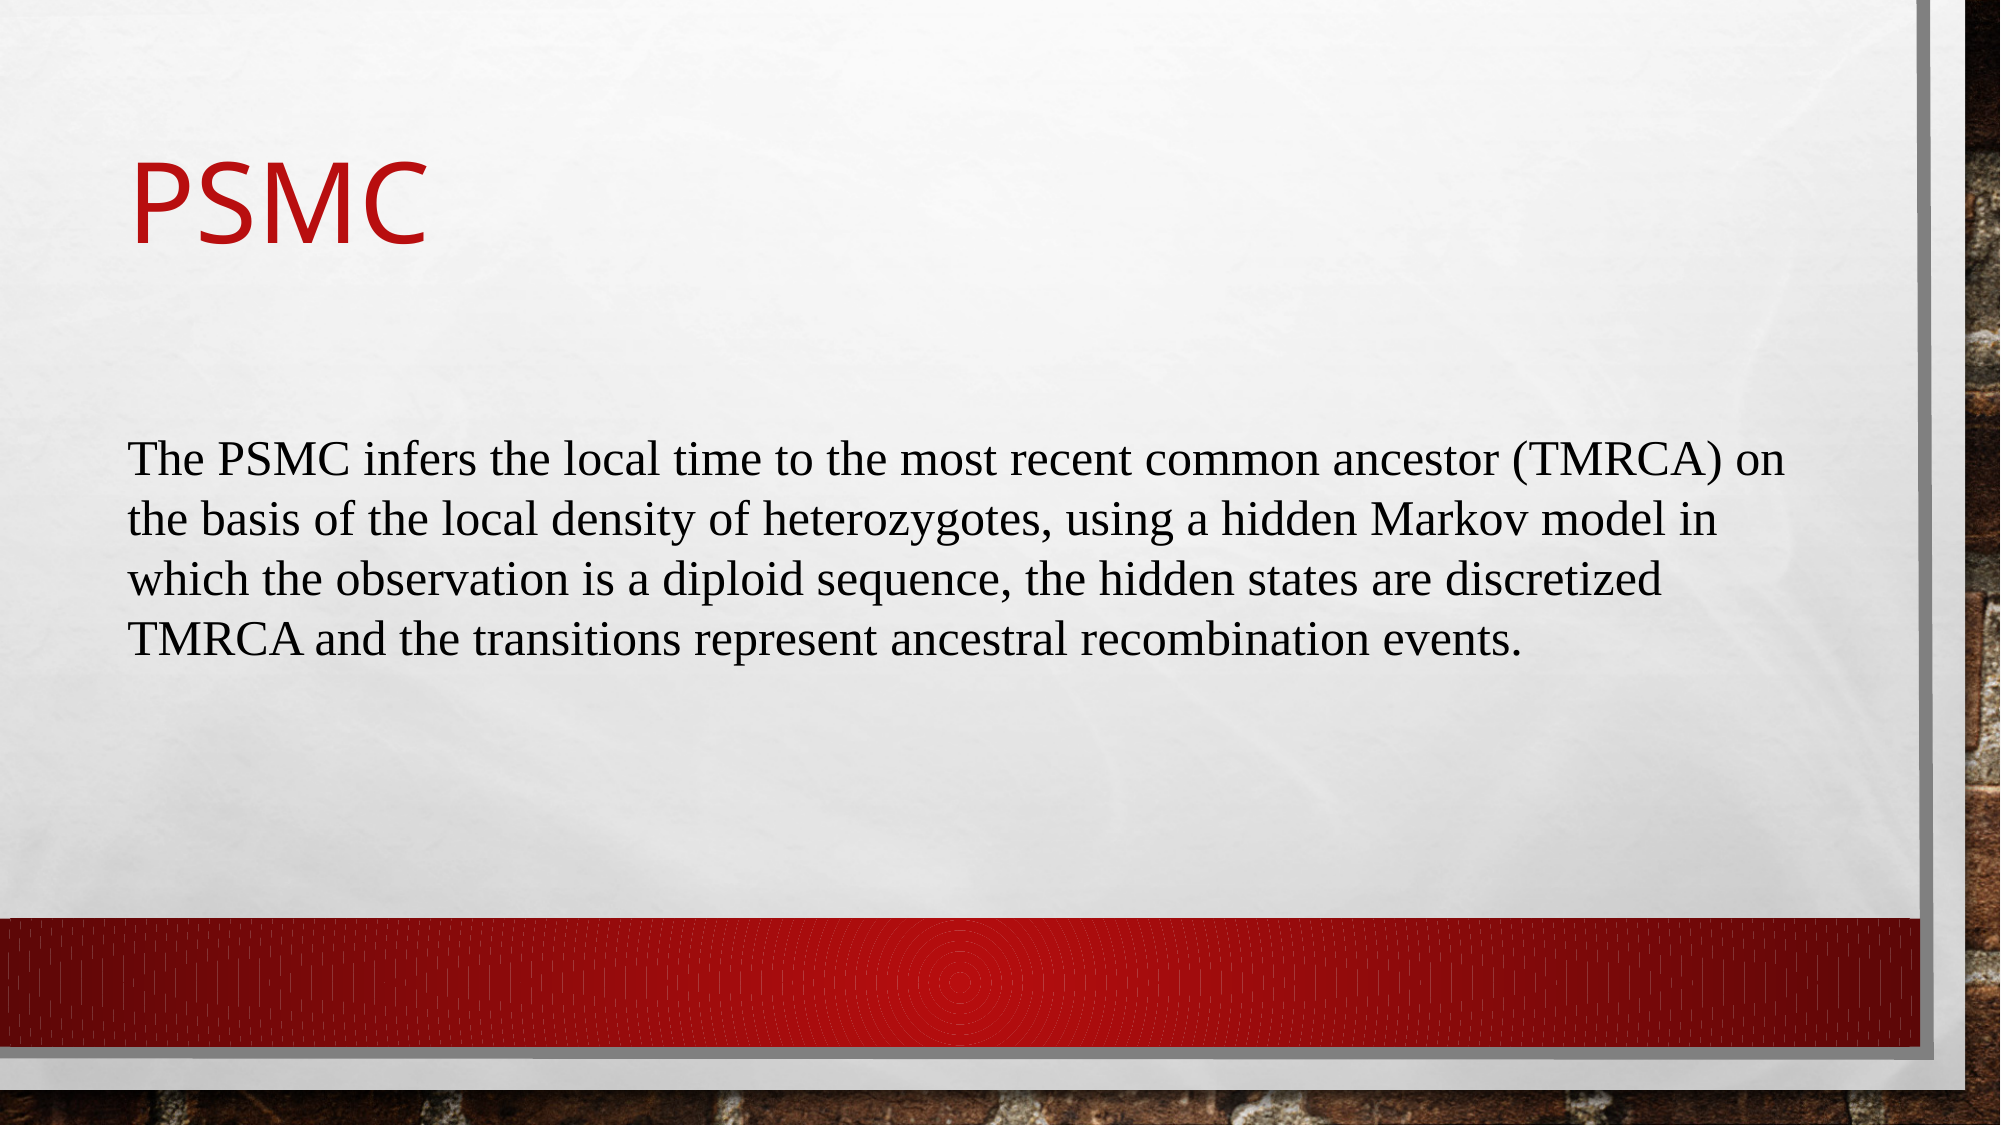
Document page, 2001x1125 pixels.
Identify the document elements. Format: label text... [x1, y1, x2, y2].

picture [0, 0, 2000, 1125]
text_box The PSMC infers the local time to the most recent common ancestor (TMRCA) on the basis of the local density of heterozygotes, using a hidden Markov model in which the observation is a diploid sequence, the hidden states are discretized TMRCA and the transitions represent ancestral recombination events. [112, 418, 1818, 674]
title psmc [112, 112, 1818, 302]
